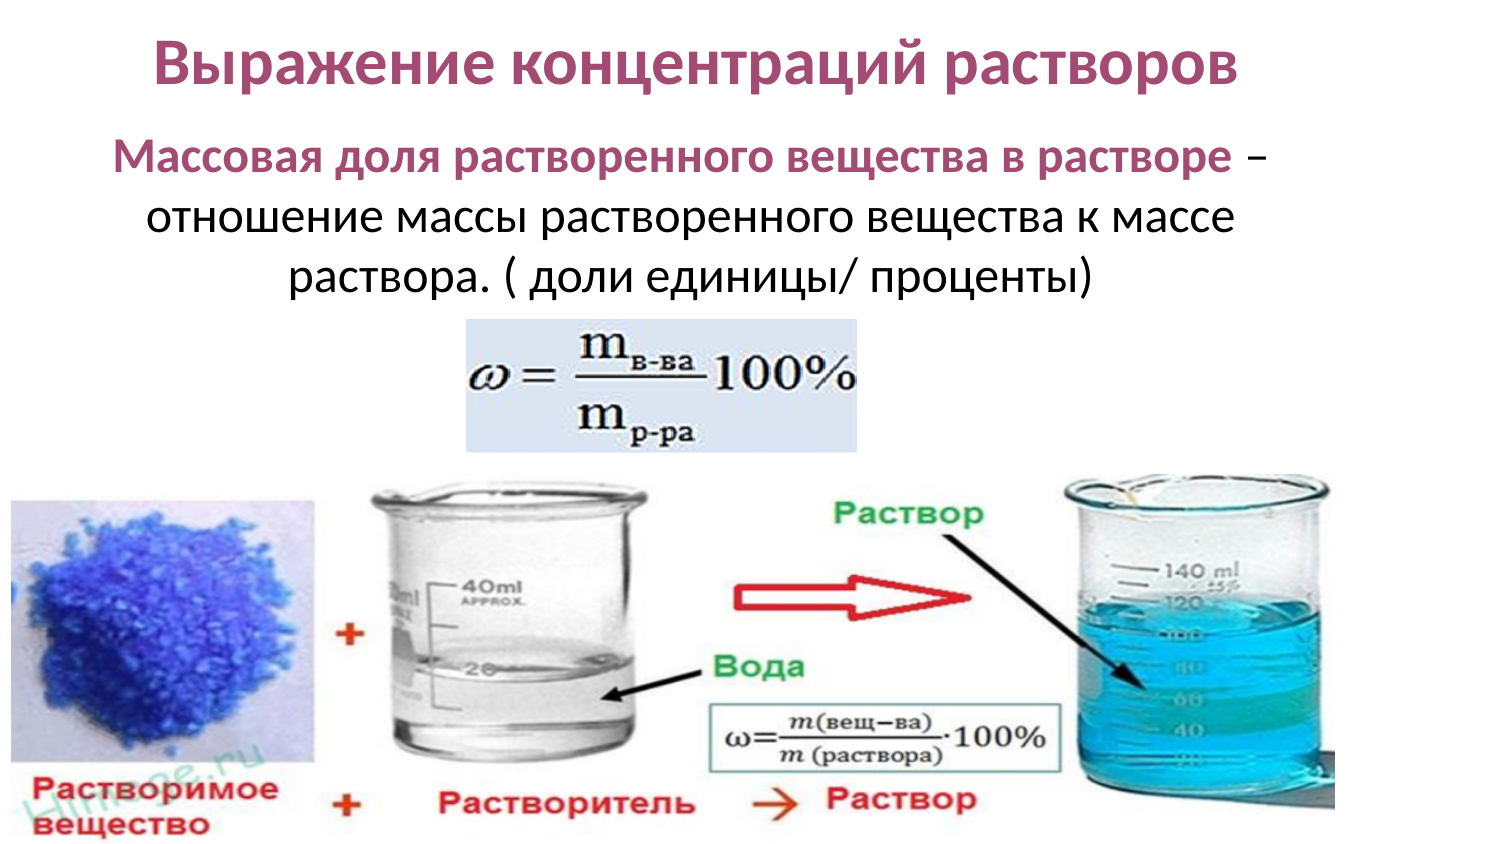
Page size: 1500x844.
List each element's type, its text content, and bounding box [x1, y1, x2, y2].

text_box Массовая доля растворенного вещества в растворе – отношение массы растворенного вещества к массе раствора. ( доли единицы/ проценты) [64, 114, 1317, 310]
picture [466, 319, 857, 453]
picture [11, 474, 1335, 844]
text_box Выражение концентраций растворов [29, 10, 1365, 106]
